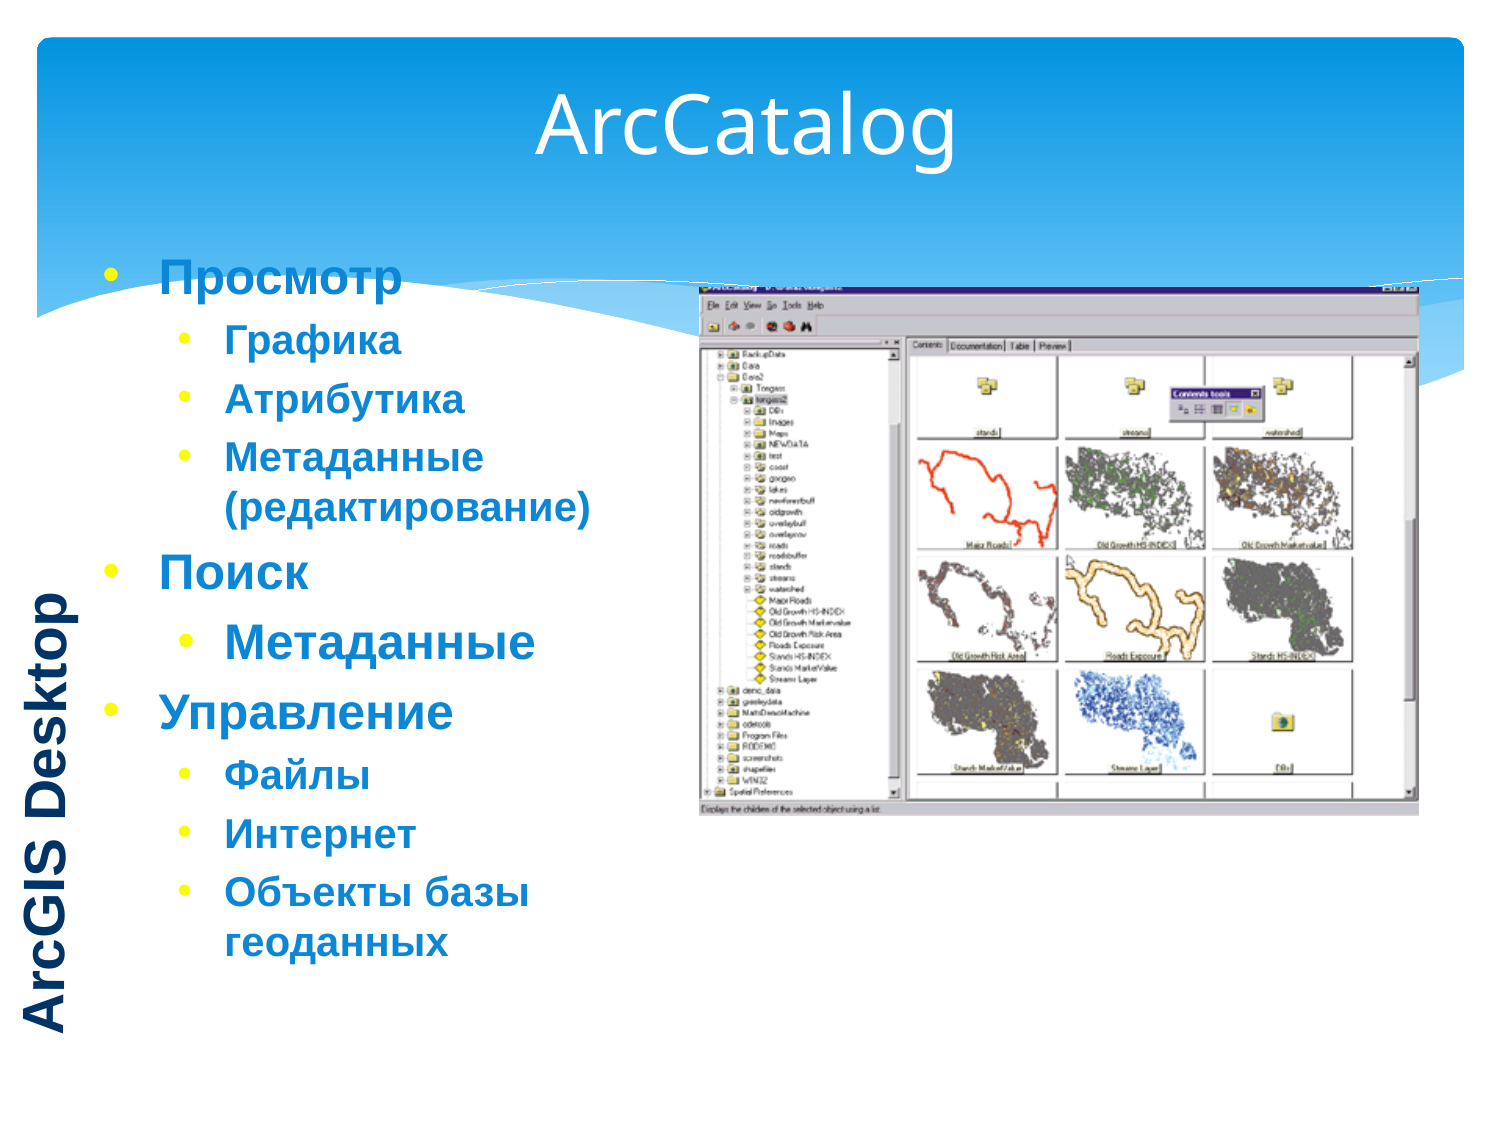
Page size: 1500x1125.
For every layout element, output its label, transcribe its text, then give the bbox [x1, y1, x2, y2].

text_box [225, 224, 950, 1025]
text_box ArcGIS Desktop [0, 487, 87, 1051]
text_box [699, 287, 1419, 816]
title ArcCatalog [112, 62, 1384, 180]
text_box Просмотр Графика Атрибутика Метаданные (редактирование) Поиск Метаданные Управление Файлы Интернет Объекты базы геоданных [87, 237, 663, 975]
